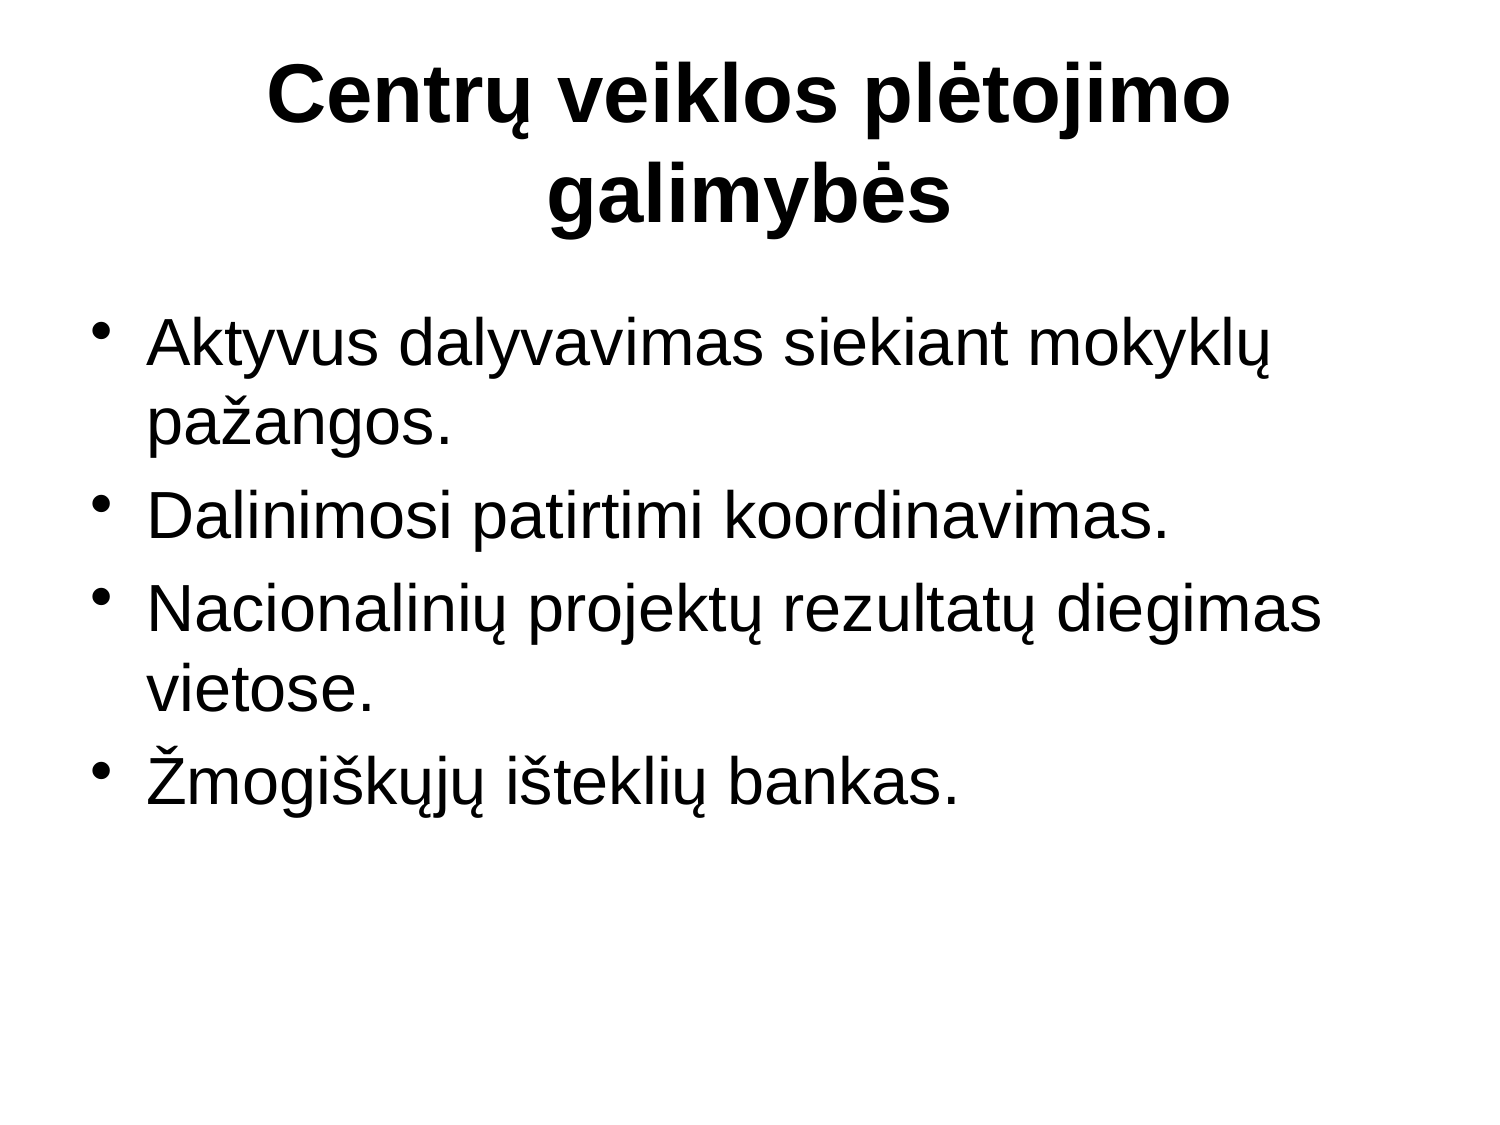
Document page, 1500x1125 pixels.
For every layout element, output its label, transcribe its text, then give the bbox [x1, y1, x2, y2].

list Aktyvus dalyvavimas siekiant mokyklų pažangos. Dalinimosi patirtimi koordinavimas. Nacionalinių projektų rezultatų diegimas vietose. Žmogiškųjų išteklių bankas. [75, 290, 1425, 1005]
title Centrų veiklos plėtojimo galimybės [75, 45, 1425, 233]
